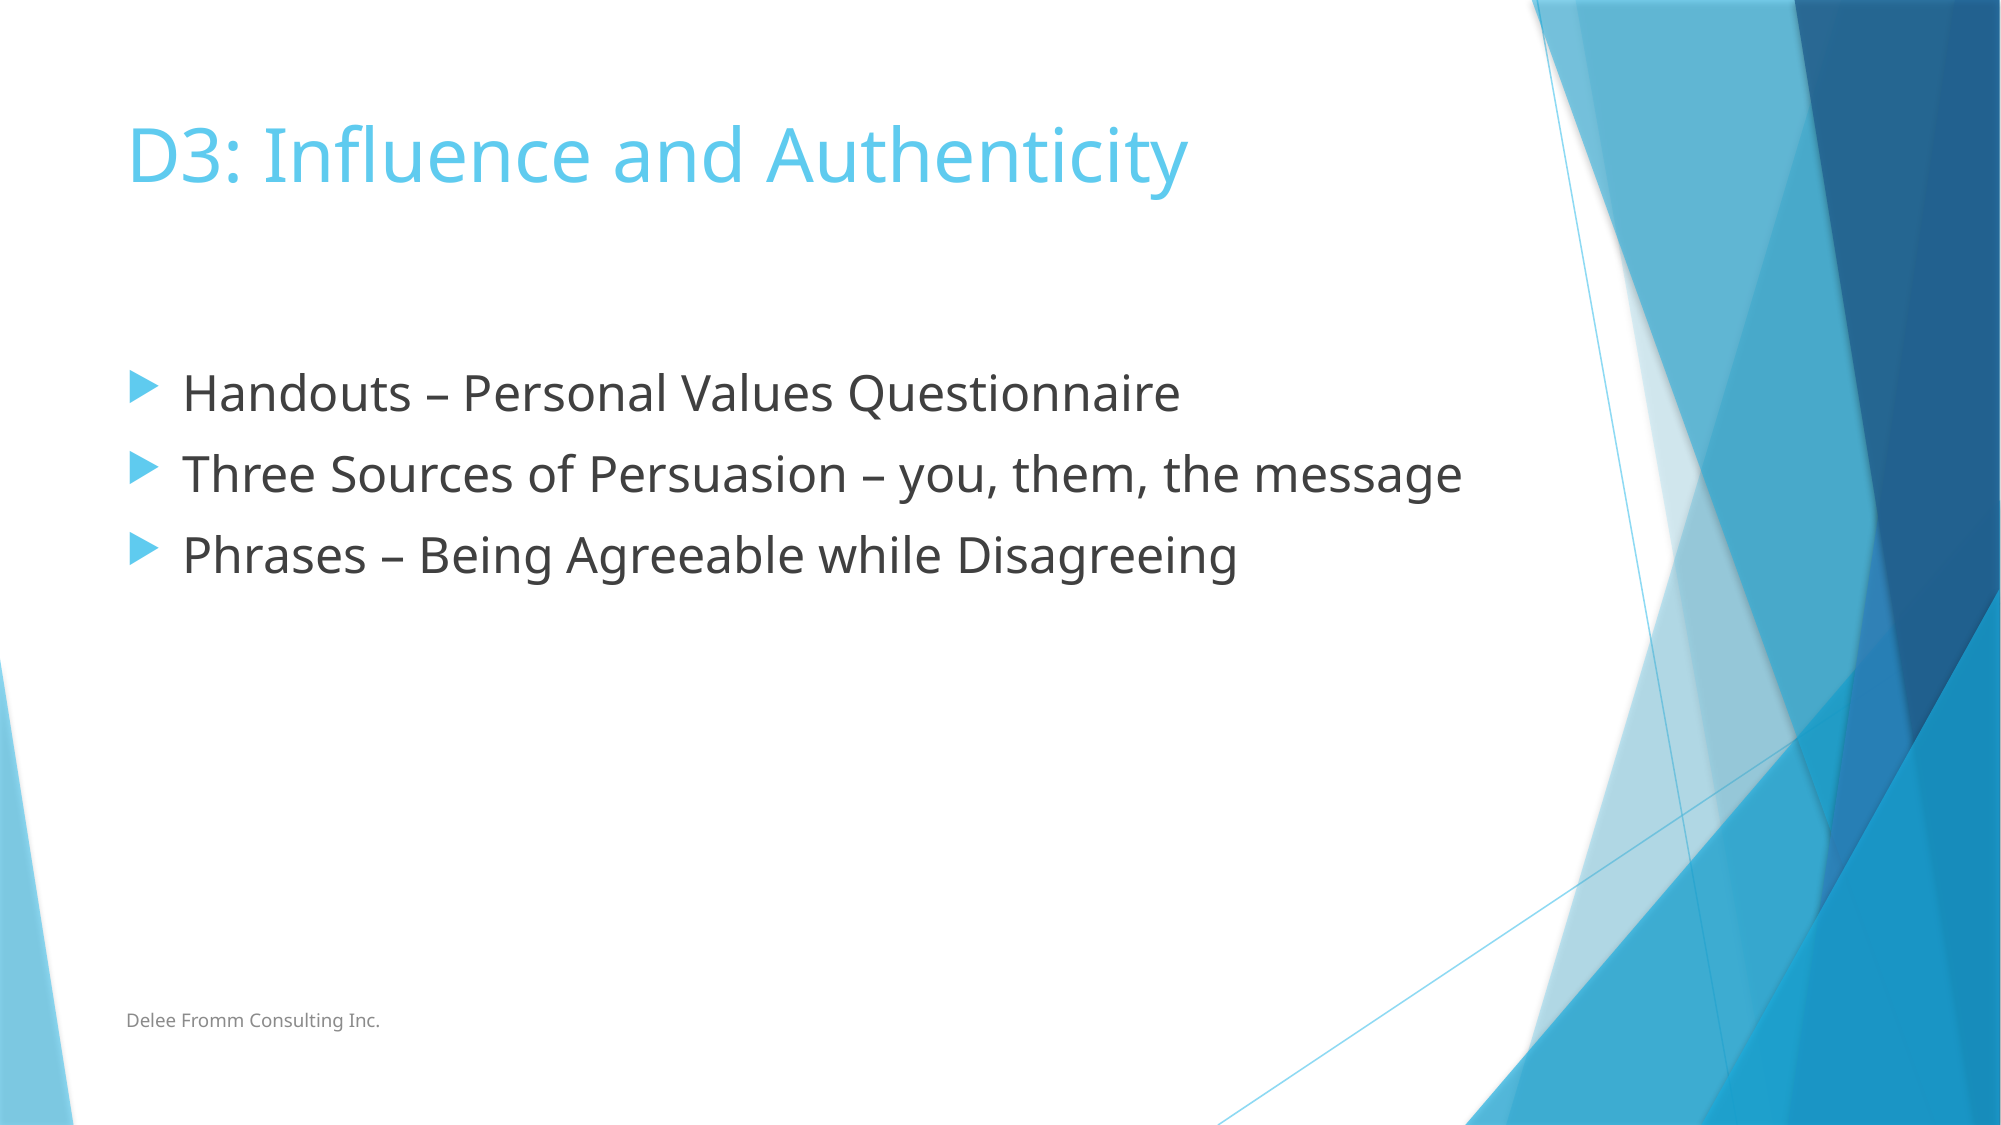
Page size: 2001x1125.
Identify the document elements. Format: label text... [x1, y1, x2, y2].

list Handouts – Personal Values Questionnaire Three Sources of Persuasion – you, them, the message Phrases – Being Agreeable while Disagreeing [111, 354, 1522, 992]
title D3: Influence and Authenticity [111, 99, 1522, 317]
footer Delee Fromm Consulting Inc. [111, 991, 1145, 1051]
